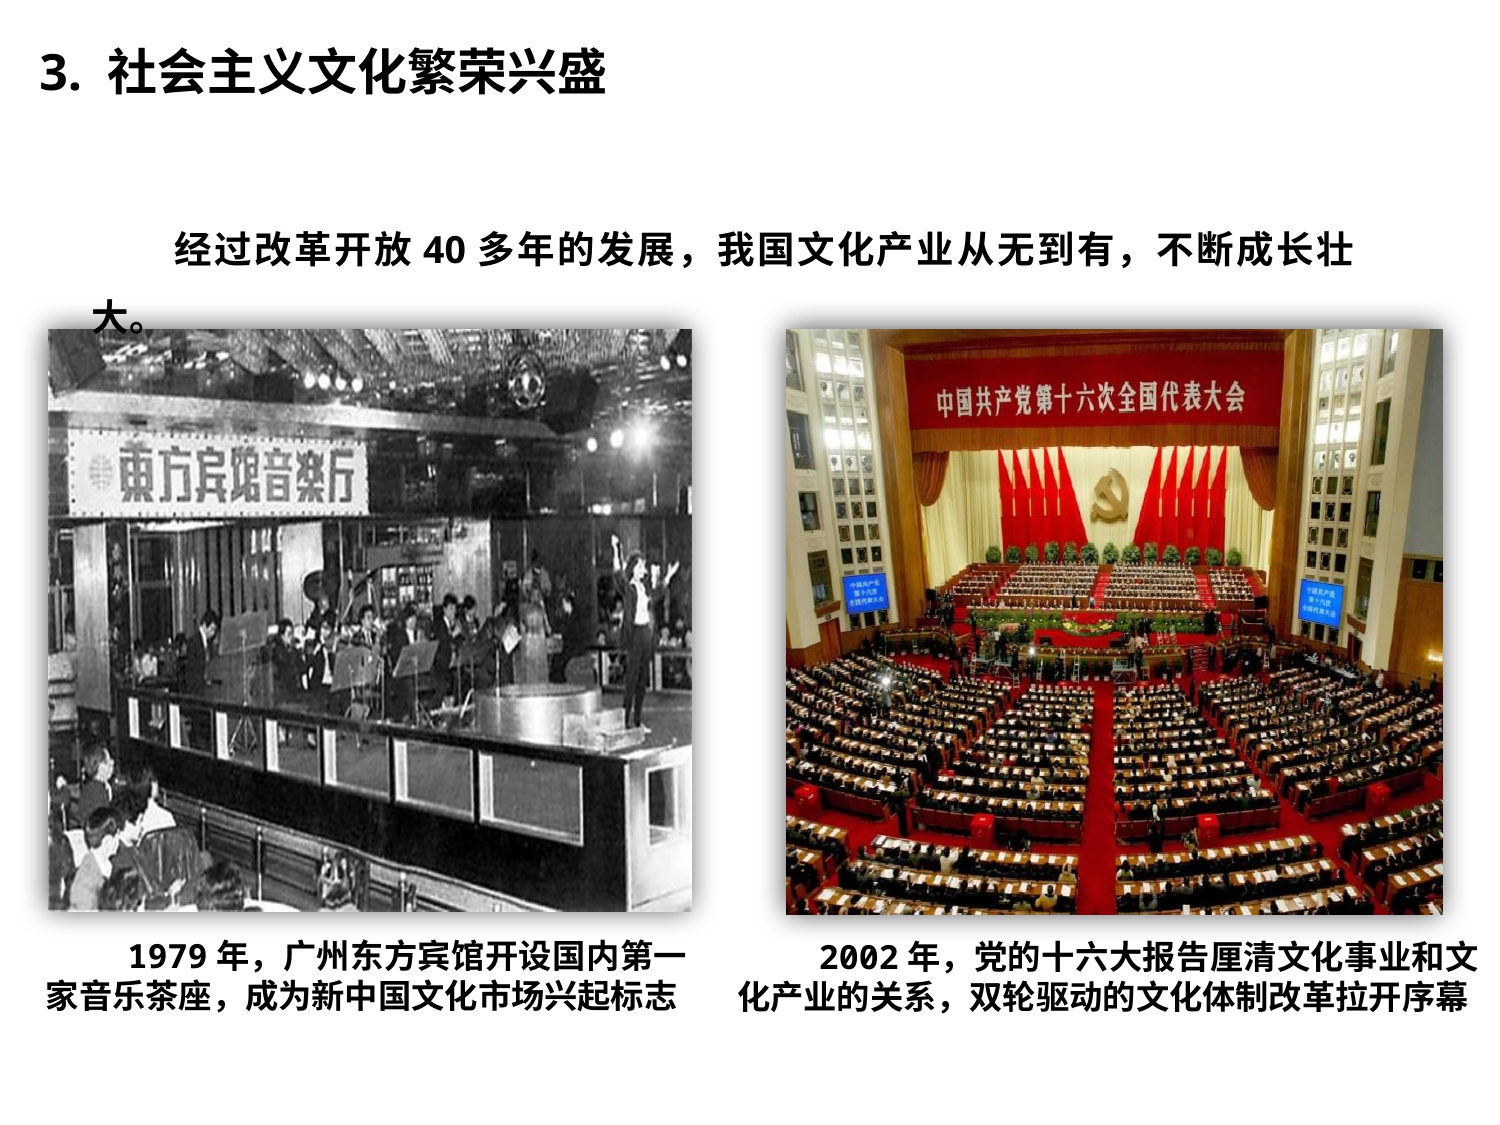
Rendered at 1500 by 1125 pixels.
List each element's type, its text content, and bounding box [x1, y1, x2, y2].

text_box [722, 328, 1494, 1025]
text_box 3. 社会主义文化繁荣兴盛 [24, 33, 1251, 108]
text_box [30, 329, 702, 1024]
text_box 经过改革开放40多年的发展，我国文化产业从无到有，不断成长壮大。 [77, 196, 1369, 347]
